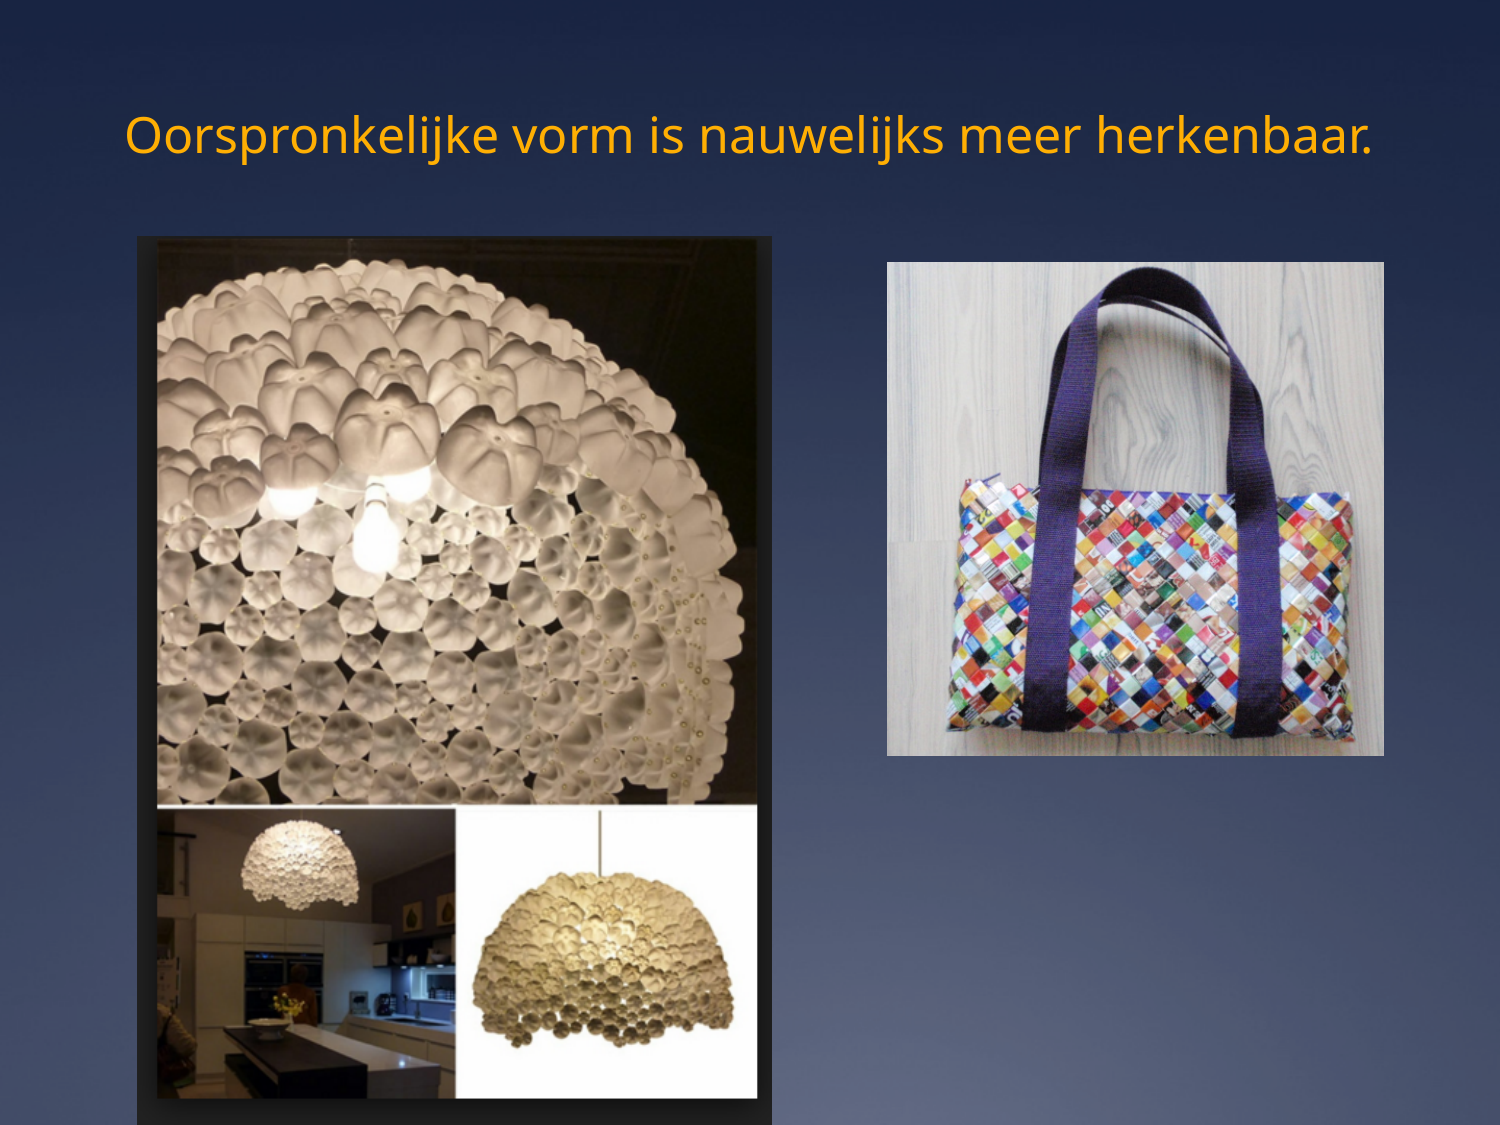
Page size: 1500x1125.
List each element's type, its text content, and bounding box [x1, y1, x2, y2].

picture [886, 261, 1385, 757]
title Oorspronkelijke vorm is nauwelijks meer herkenbaar. [100, 95, 1400, 225]
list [136, 235, 773, 1125]
